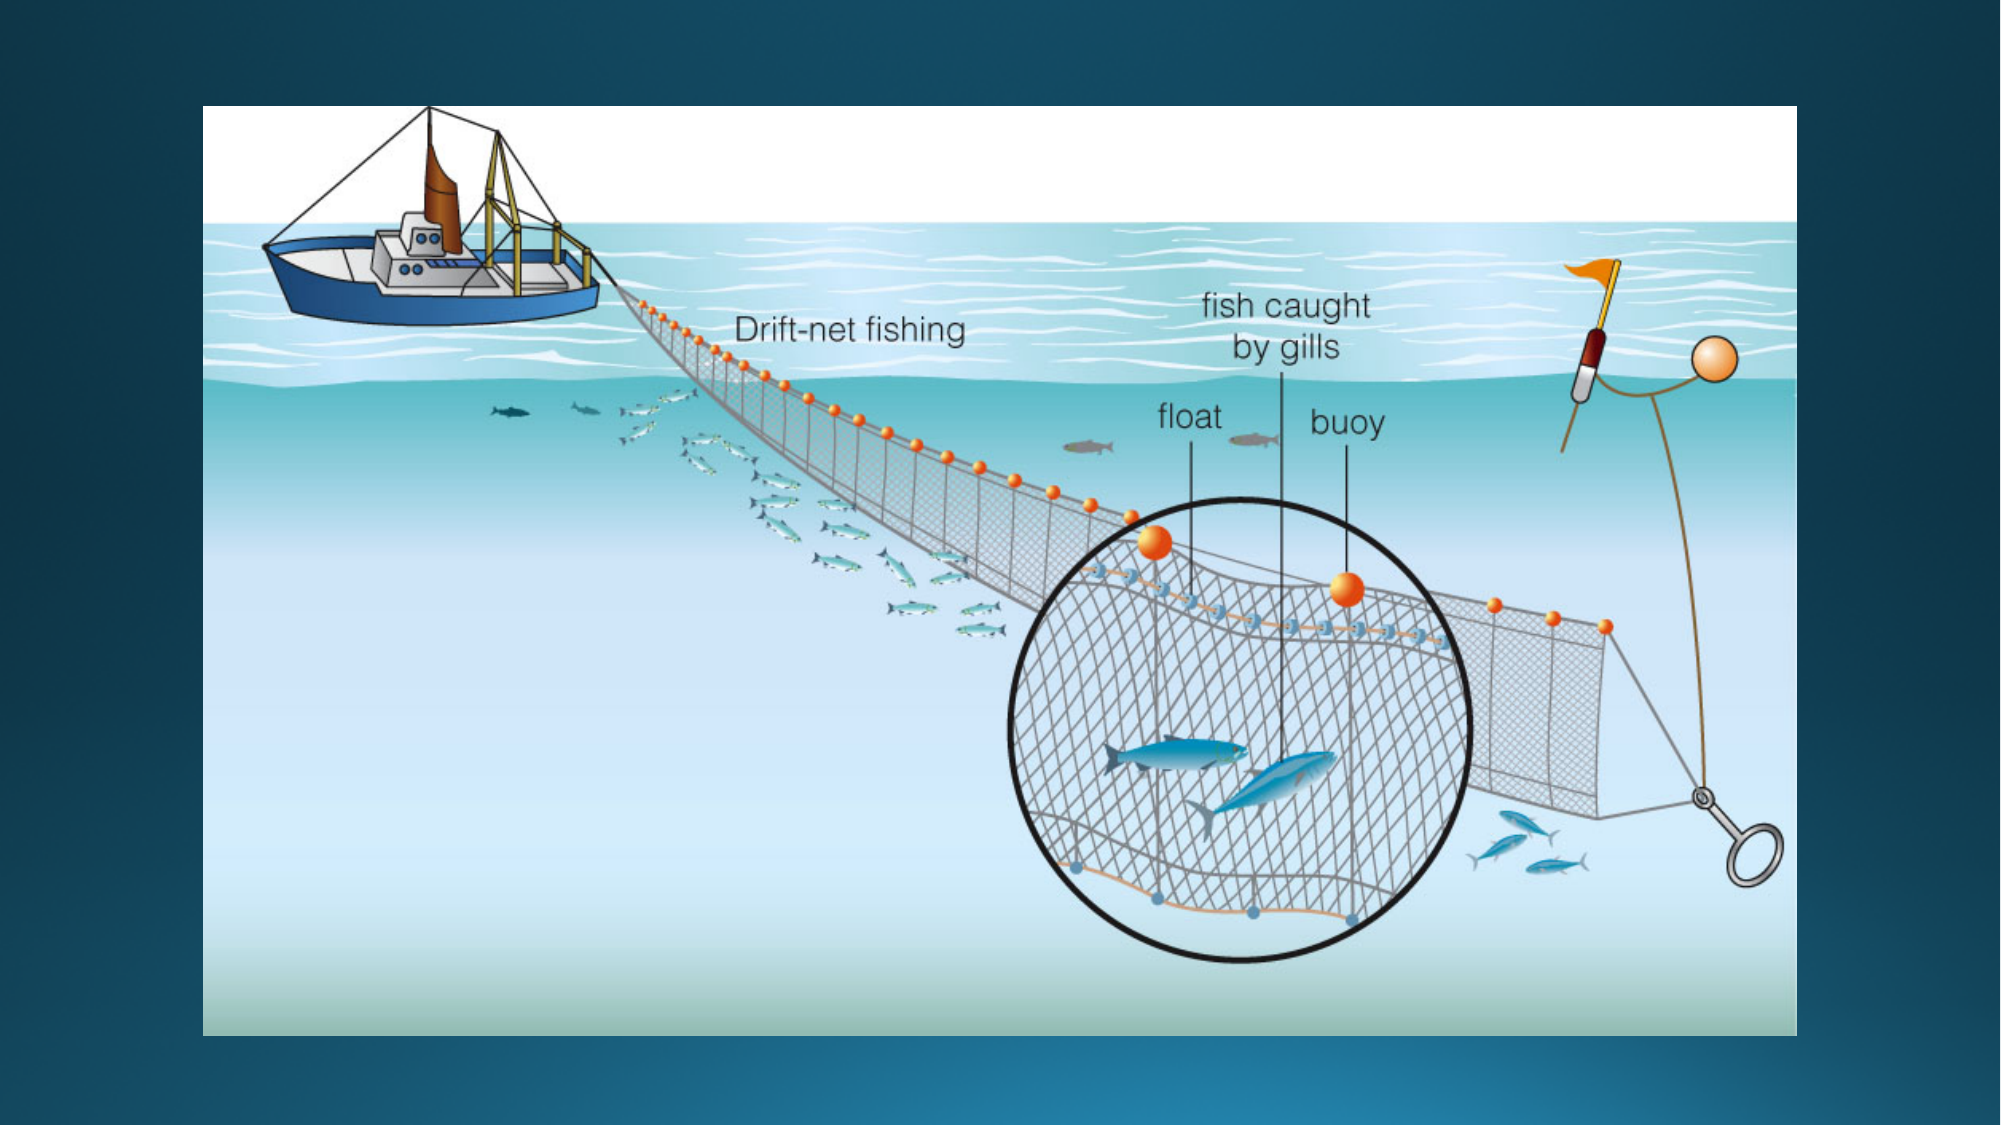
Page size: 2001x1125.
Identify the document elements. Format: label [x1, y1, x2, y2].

list [203, 106, 1797, 1036]
picture [0, 0, 2001, 1125]
